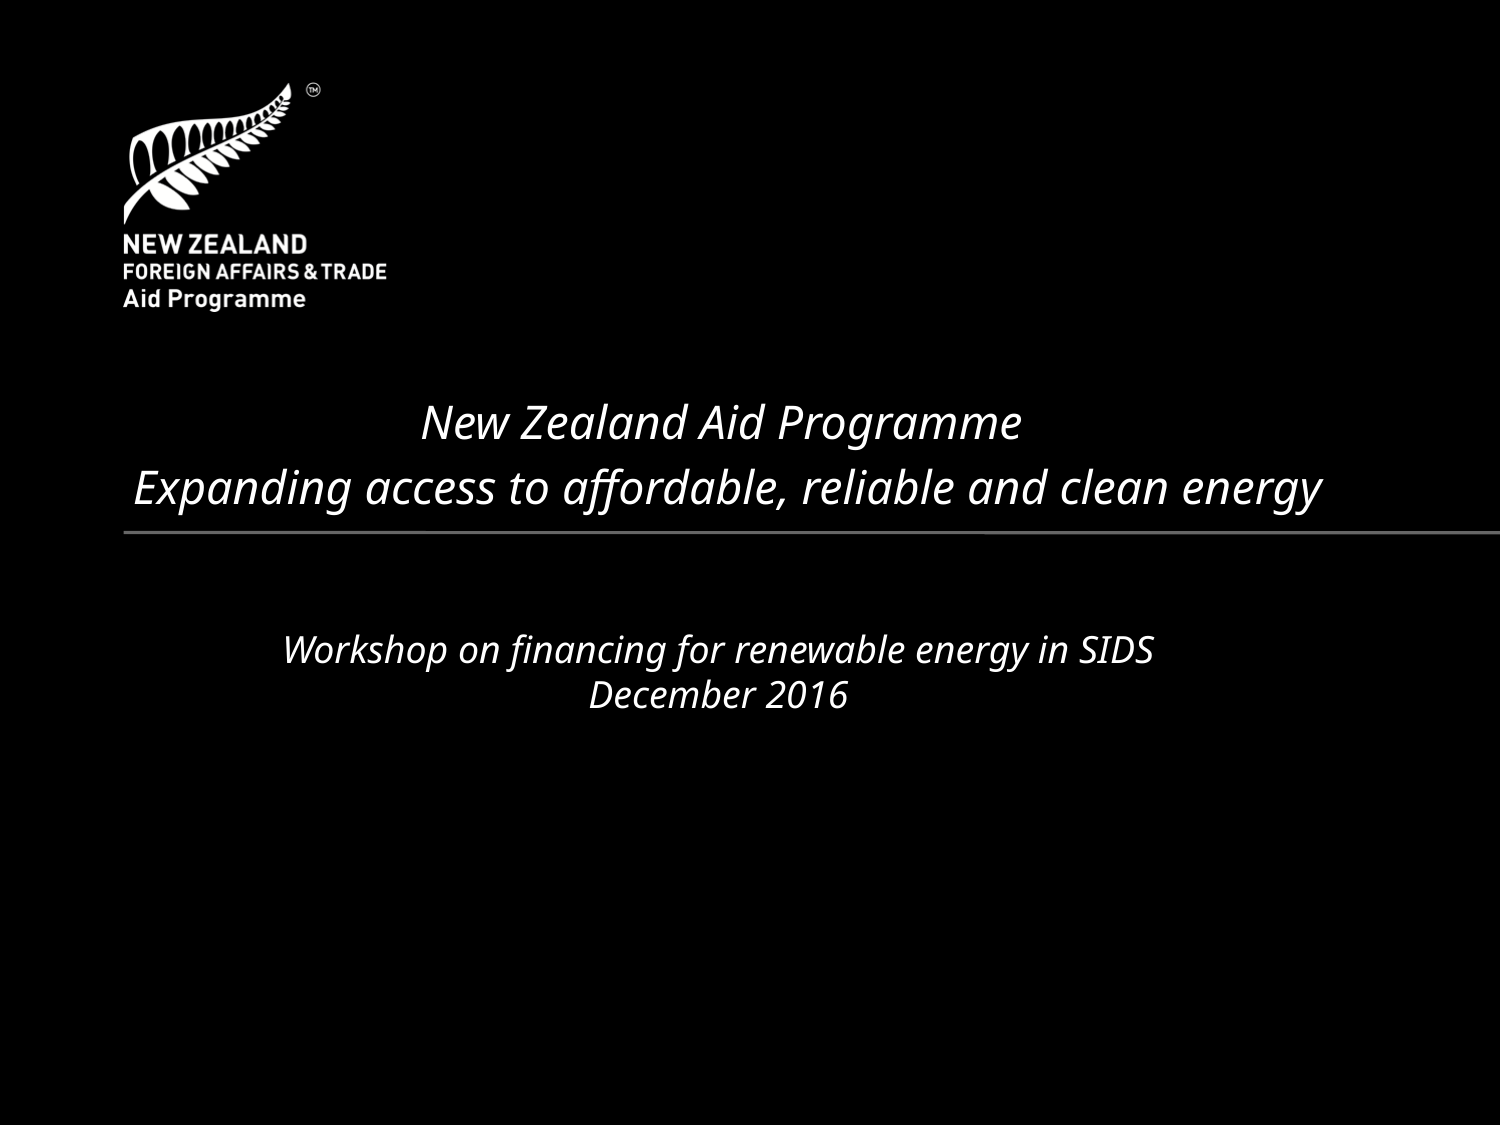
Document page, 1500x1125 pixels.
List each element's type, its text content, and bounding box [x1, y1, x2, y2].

list New Zealand Aid Programme Expanding access to affordable, reliable and clean energy [110, 385, 1344, 526]
text_box Workshop on financing for renewable energy in SIDS December 2016 [163, 538, 1274, 724]
picture [123, 82, 387, 312]
